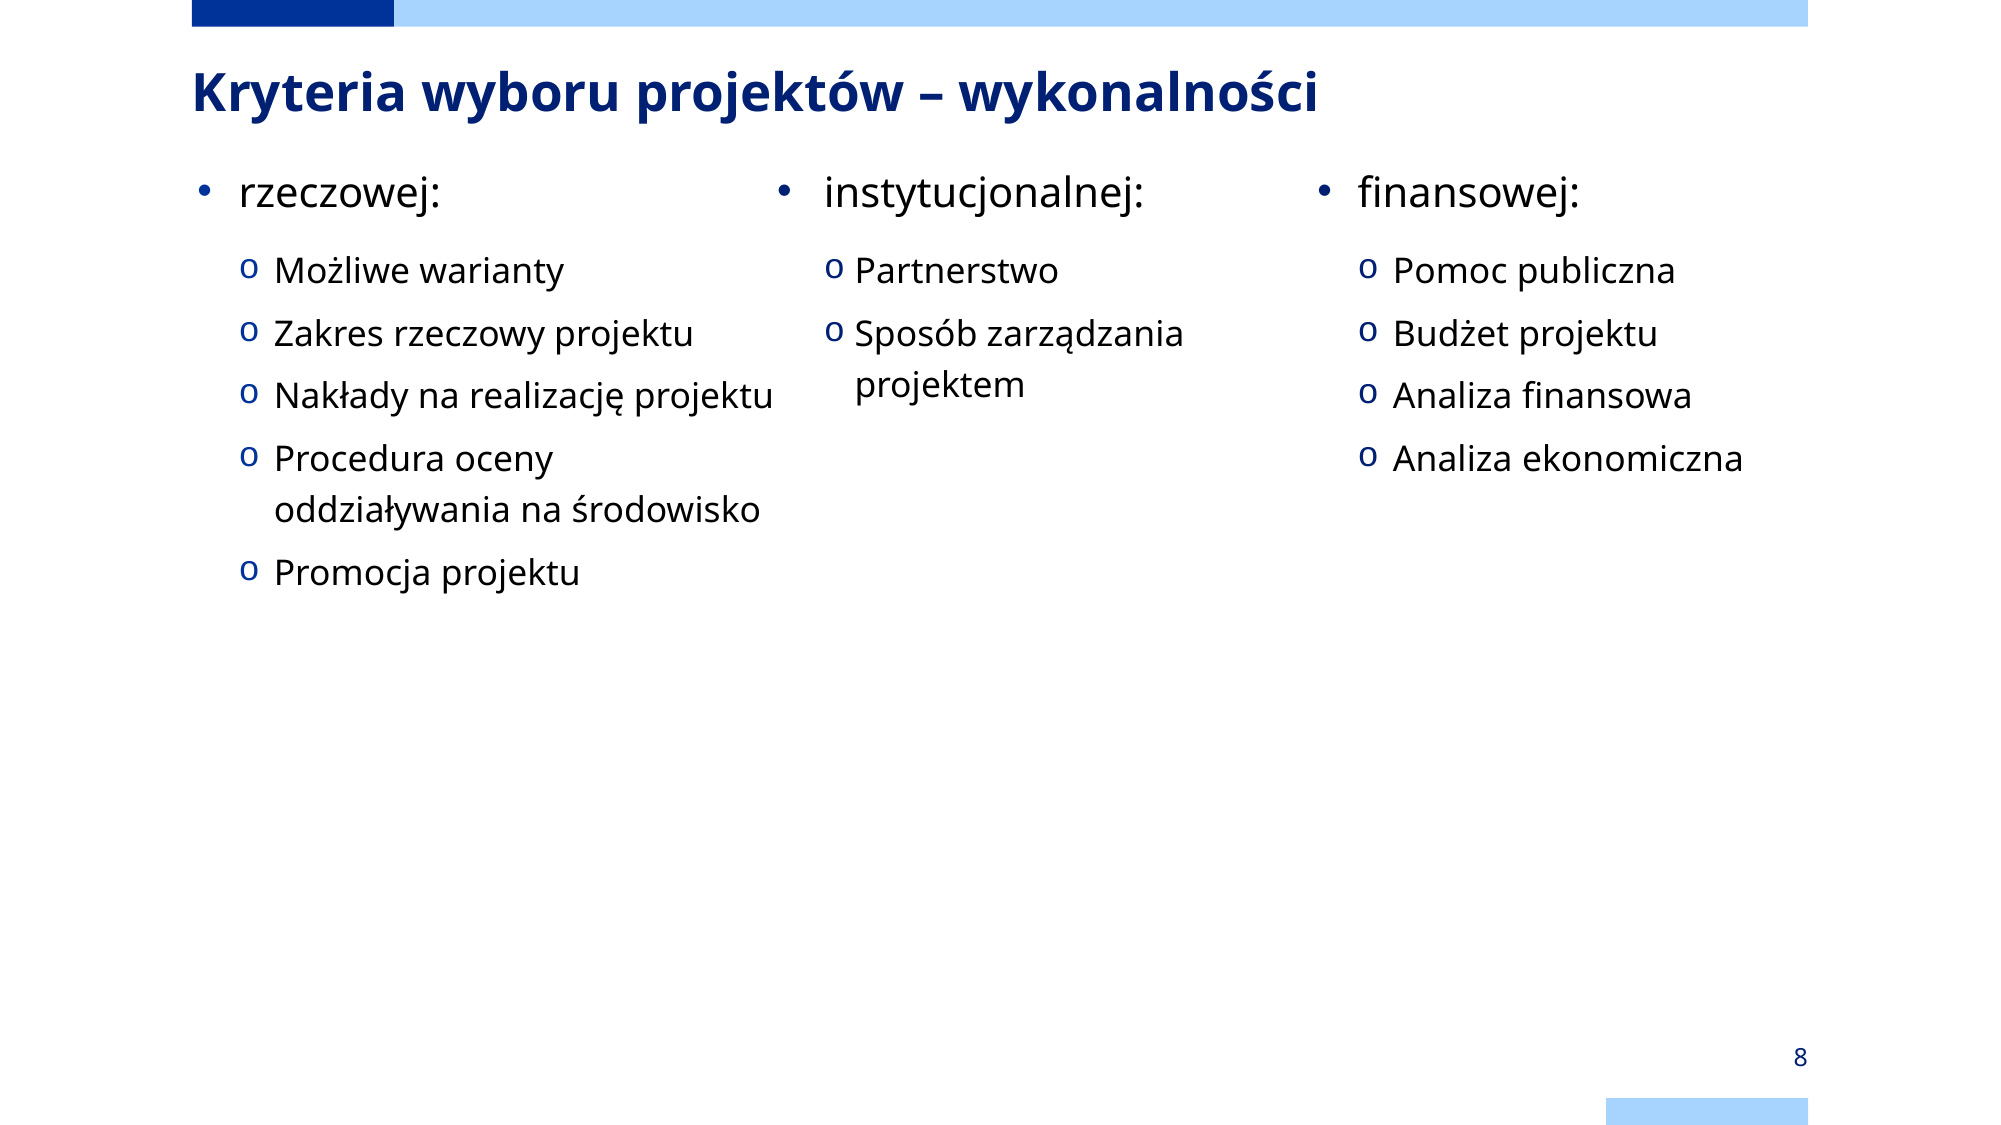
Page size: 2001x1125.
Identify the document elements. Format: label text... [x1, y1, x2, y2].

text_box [178, 155, 1775, 759]
slide_number 8 [1605, 1044, 1808, 1072]
title Kryteria wyboru projektów – wykonalności [191, 53, 1809, 215]
